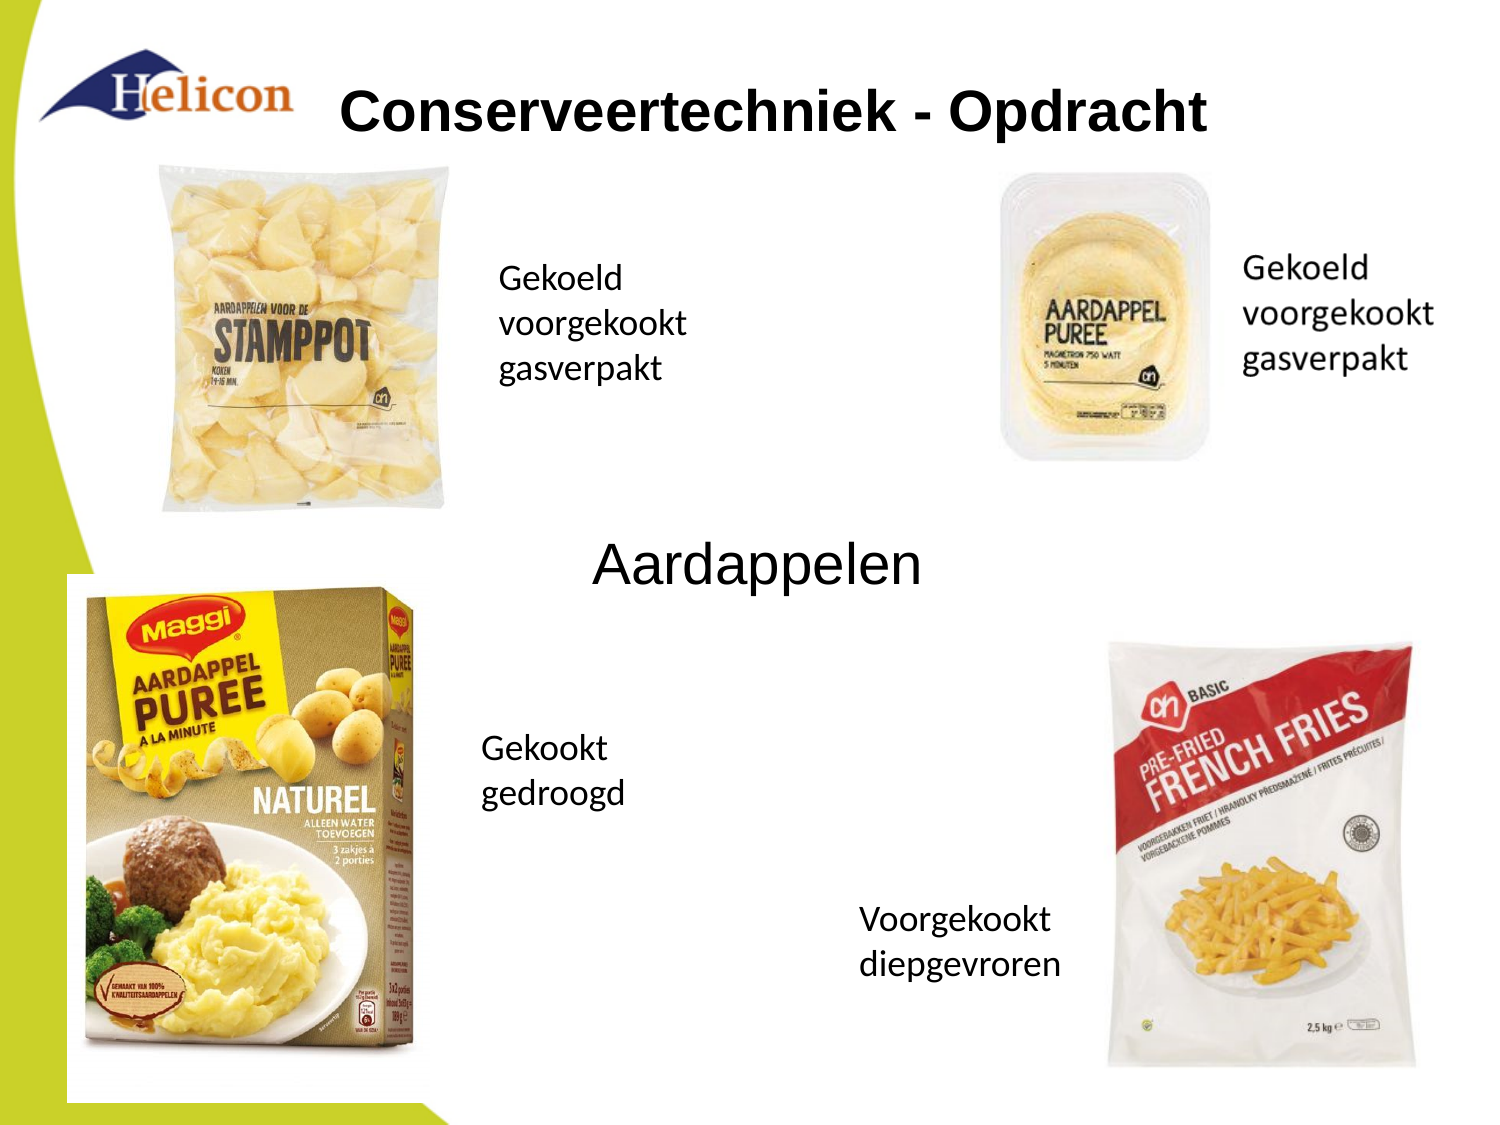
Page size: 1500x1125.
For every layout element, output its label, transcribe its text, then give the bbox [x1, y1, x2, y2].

list Aardappelen [213, 191, 1302, 1001]
text_box Gekoeld voorgekookt gasverpakt [500, 246, 815, 396]
text_box Voorgekookt diepgevroren [844, 886, 1025, 991]
title Conserveertechniek - Opdracht [324, 54, 1415, 161]
picture [0, 0, 1500, 1125]
text_box Gekookt gedroogd [466, 715, 703, 821]
